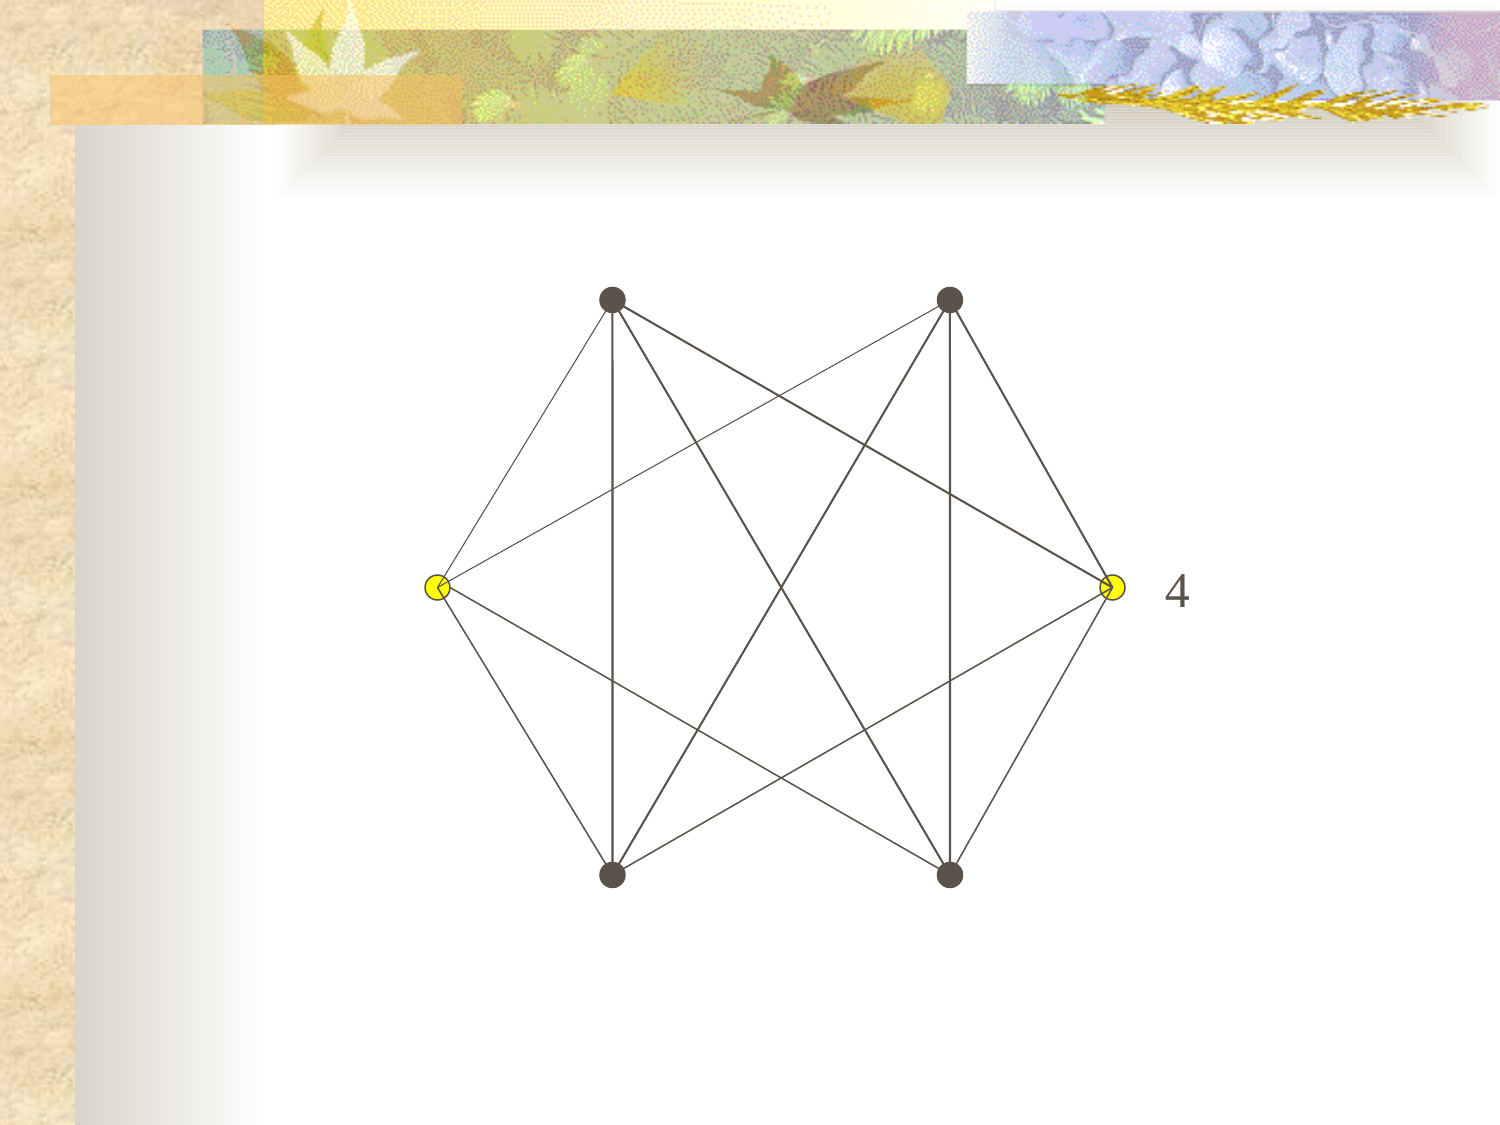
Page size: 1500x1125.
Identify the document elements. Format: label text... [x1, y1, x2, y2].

text_box [600, 287, 625, 313]
text_box [937, 287, 963, 313]
text_box [600, 862, 625, 888]
text_box [937, 862, 963, 888]
text_box [425, 575, 450, 601]
text_box [1100, 575, 1126, 601]
picture [0, 0, 1500, 1125]
text_box 4 [1150, 549, 1205, 625]
